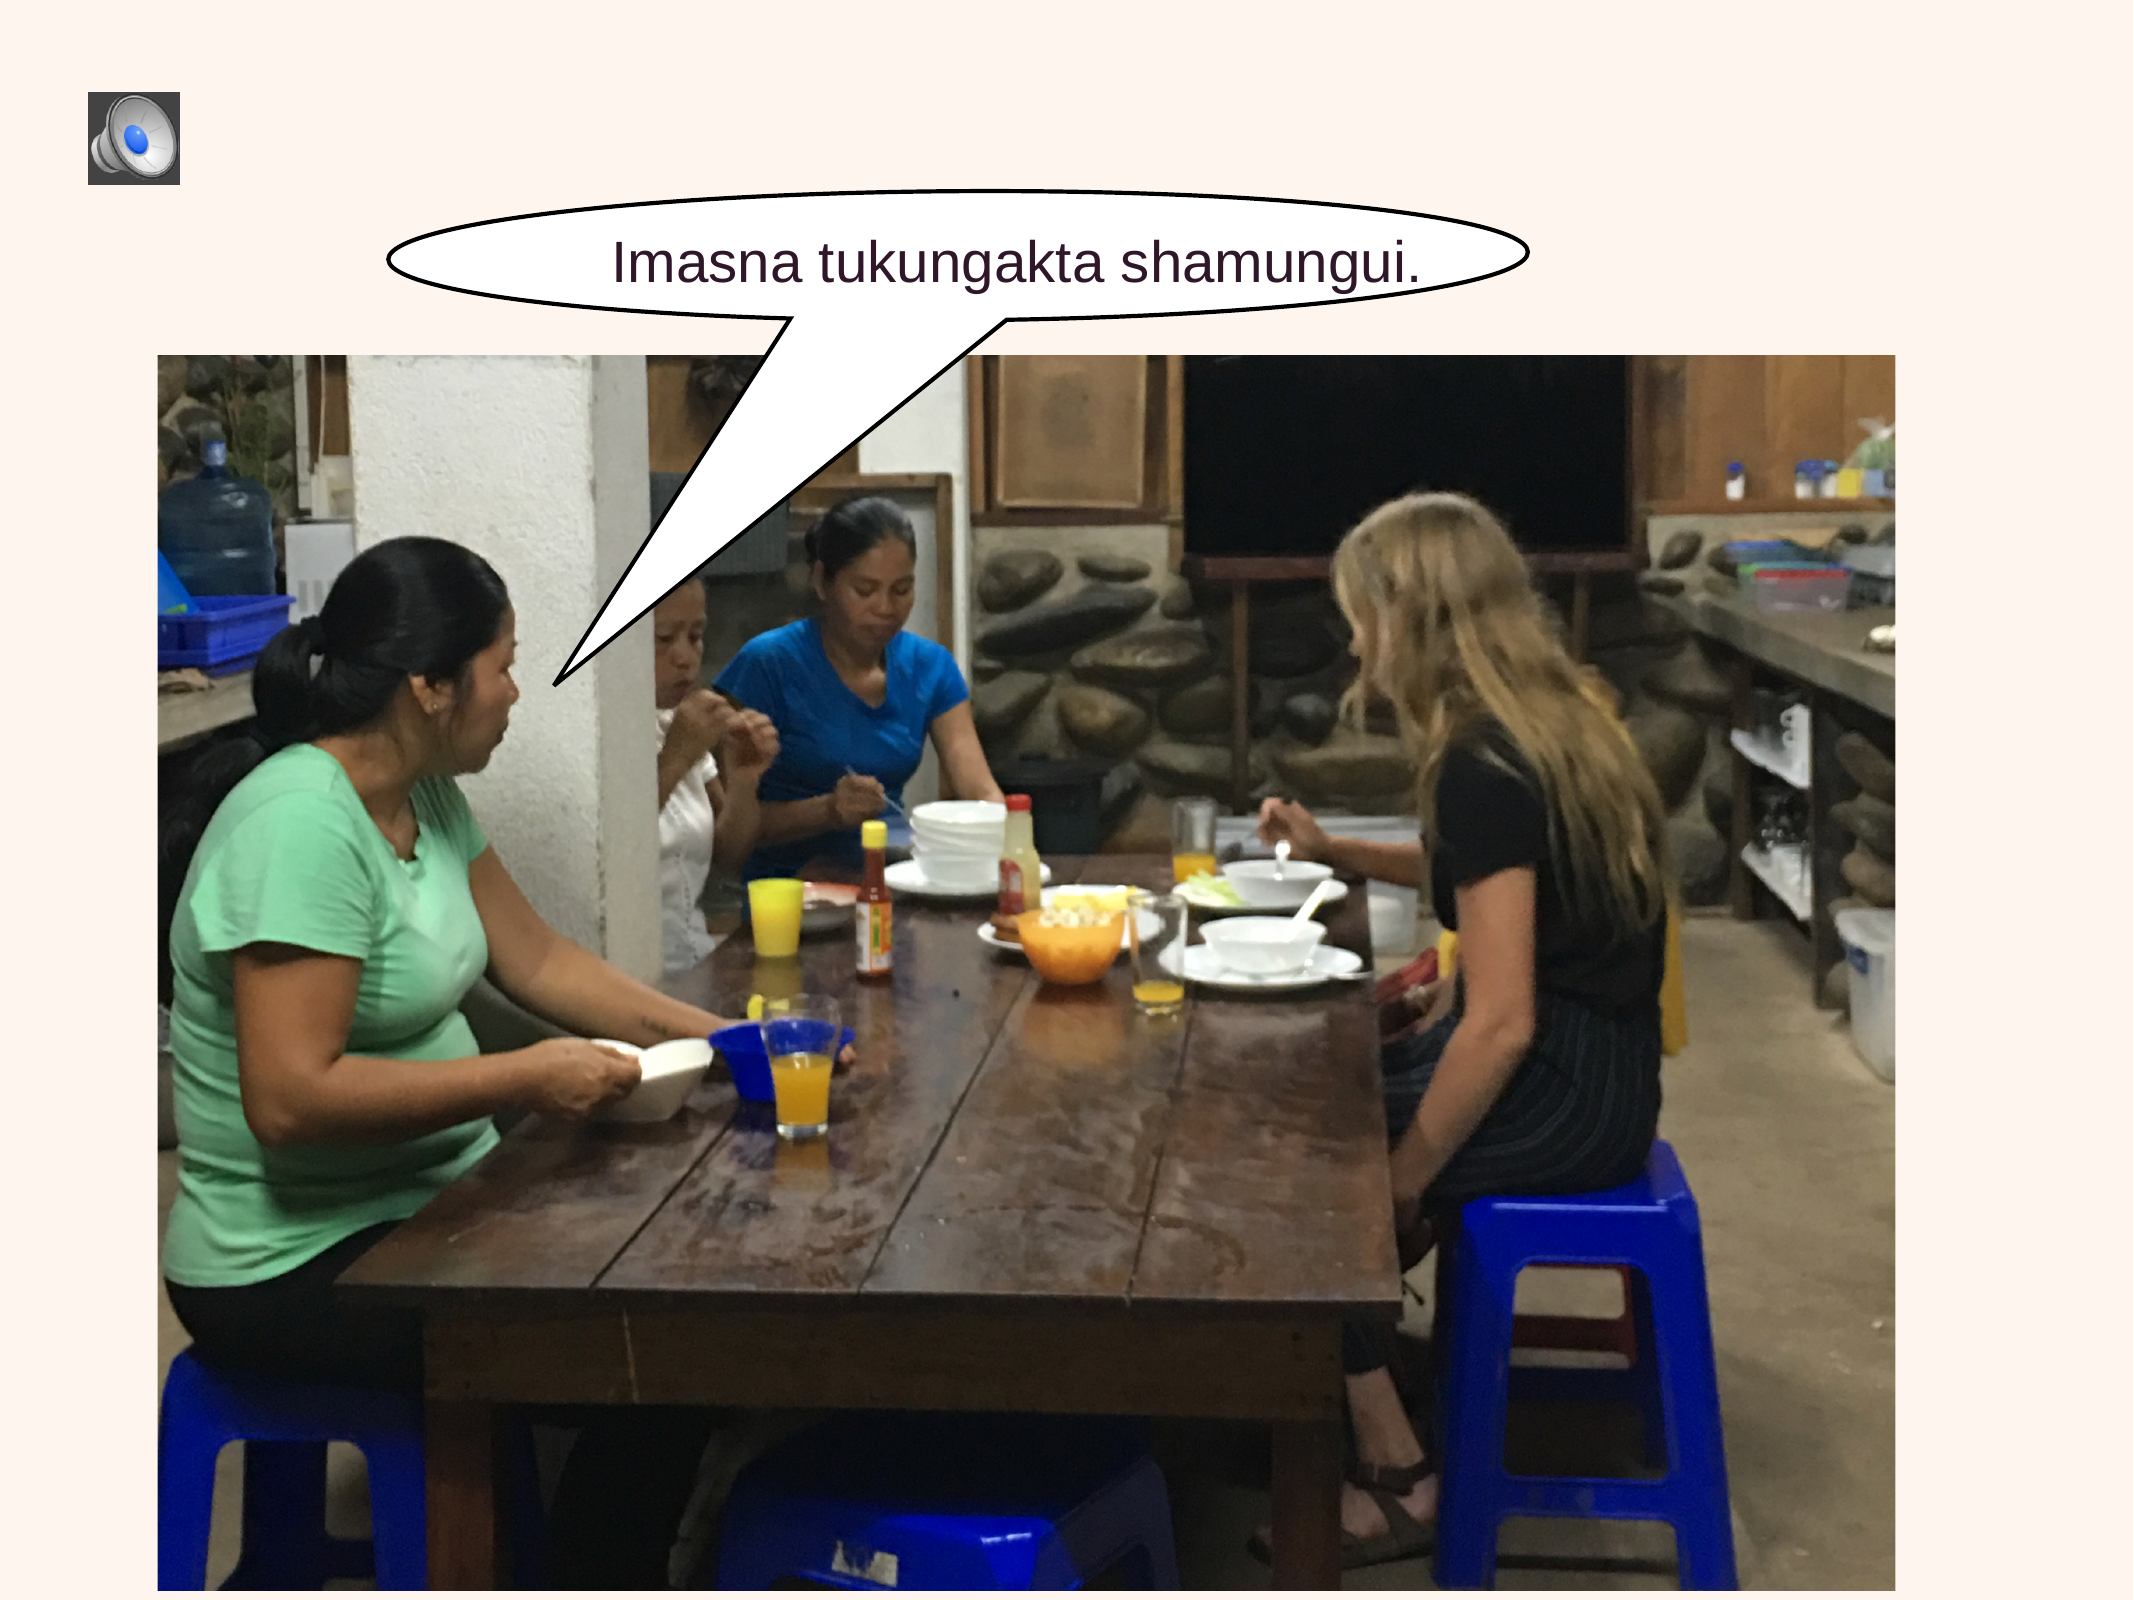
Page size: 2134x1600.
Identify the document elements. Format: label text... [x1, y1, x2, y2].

text_box Imasna tukungakta shamungui. [611, 224, 1522, 295]
picture [157, 355, 1896, 1591]
picture [87, 91, 182, 186]
text_box [388, 191, 1470, 354]
text_box [1522, 242, 1528, 262]
